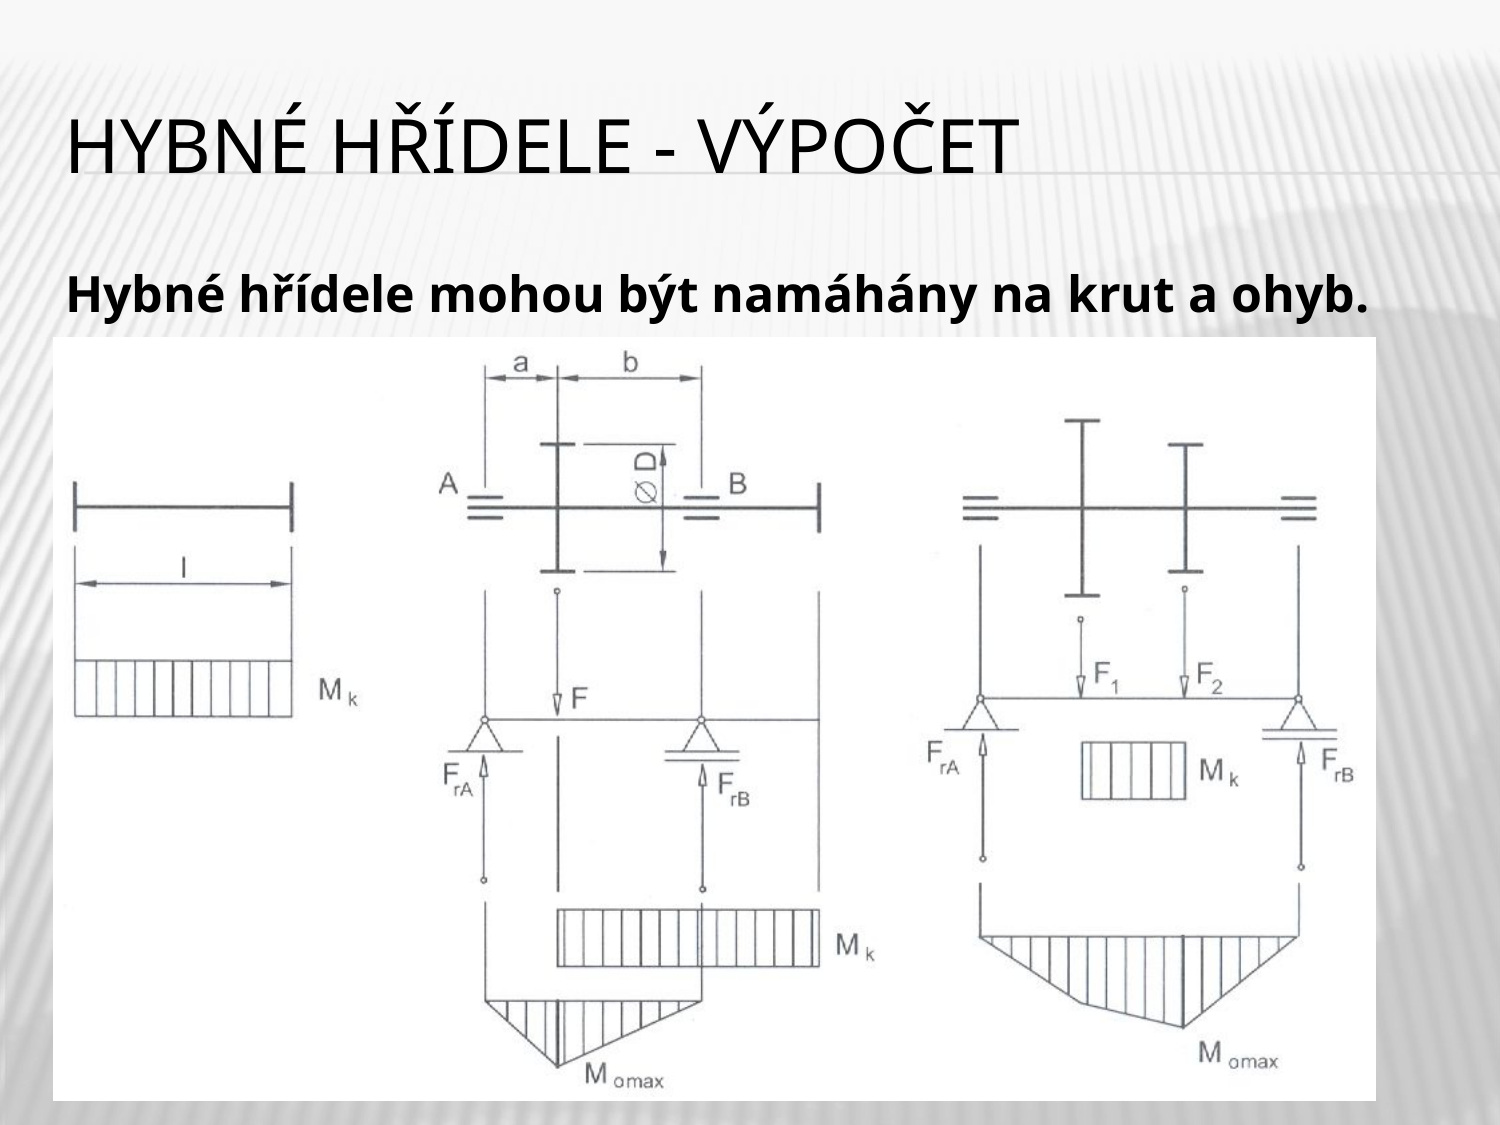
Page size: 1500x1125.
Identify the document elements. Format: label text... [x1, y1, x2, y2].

title Hybné hřídele - výpočet [50, 75, 1475, 213]
picture [53, 337, 1377, 1101]
list Hybné hřídele mohou být namáhány na krut a ohyb. [49, 254, 1476, 1083]
